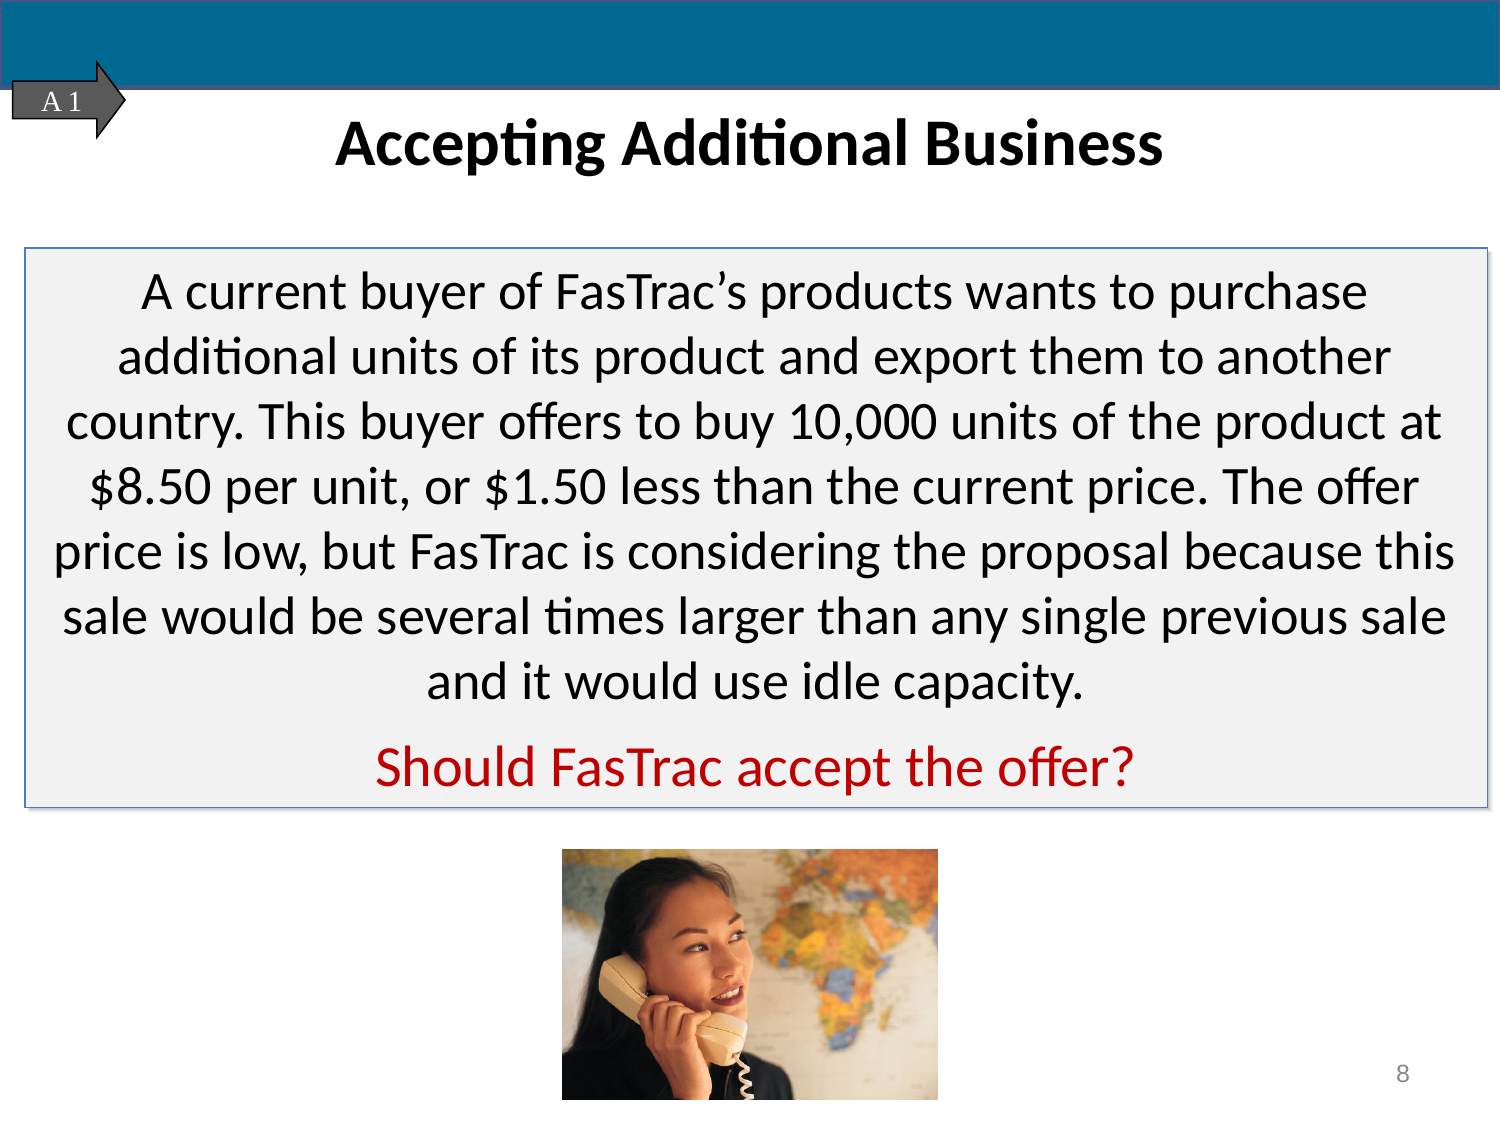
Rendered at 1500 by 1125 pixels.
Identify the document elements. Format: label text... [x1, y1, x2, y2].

text_box A current buyer of FasTrac’s products wants to purchase additional units of its product and export them to another country. This buyer offers to buy 10,000 units of the product at $8.50 per unit, or $1.50 less than the current price. The offer price is low, but FasTrac is considering the proposal because this sale would be several times larger than any single previous sale and it would use idle capacity. Should FasTrac accept the offer? [24, 248, 1488, 808]
slide_number 8 [1074, 1042, 1425, 1103]
text_box A 1 [12, 62, 126, 138]
picture [562, 849, 938, 1101]
title Accepting Additional Business [62, 45, 1438, 233]
